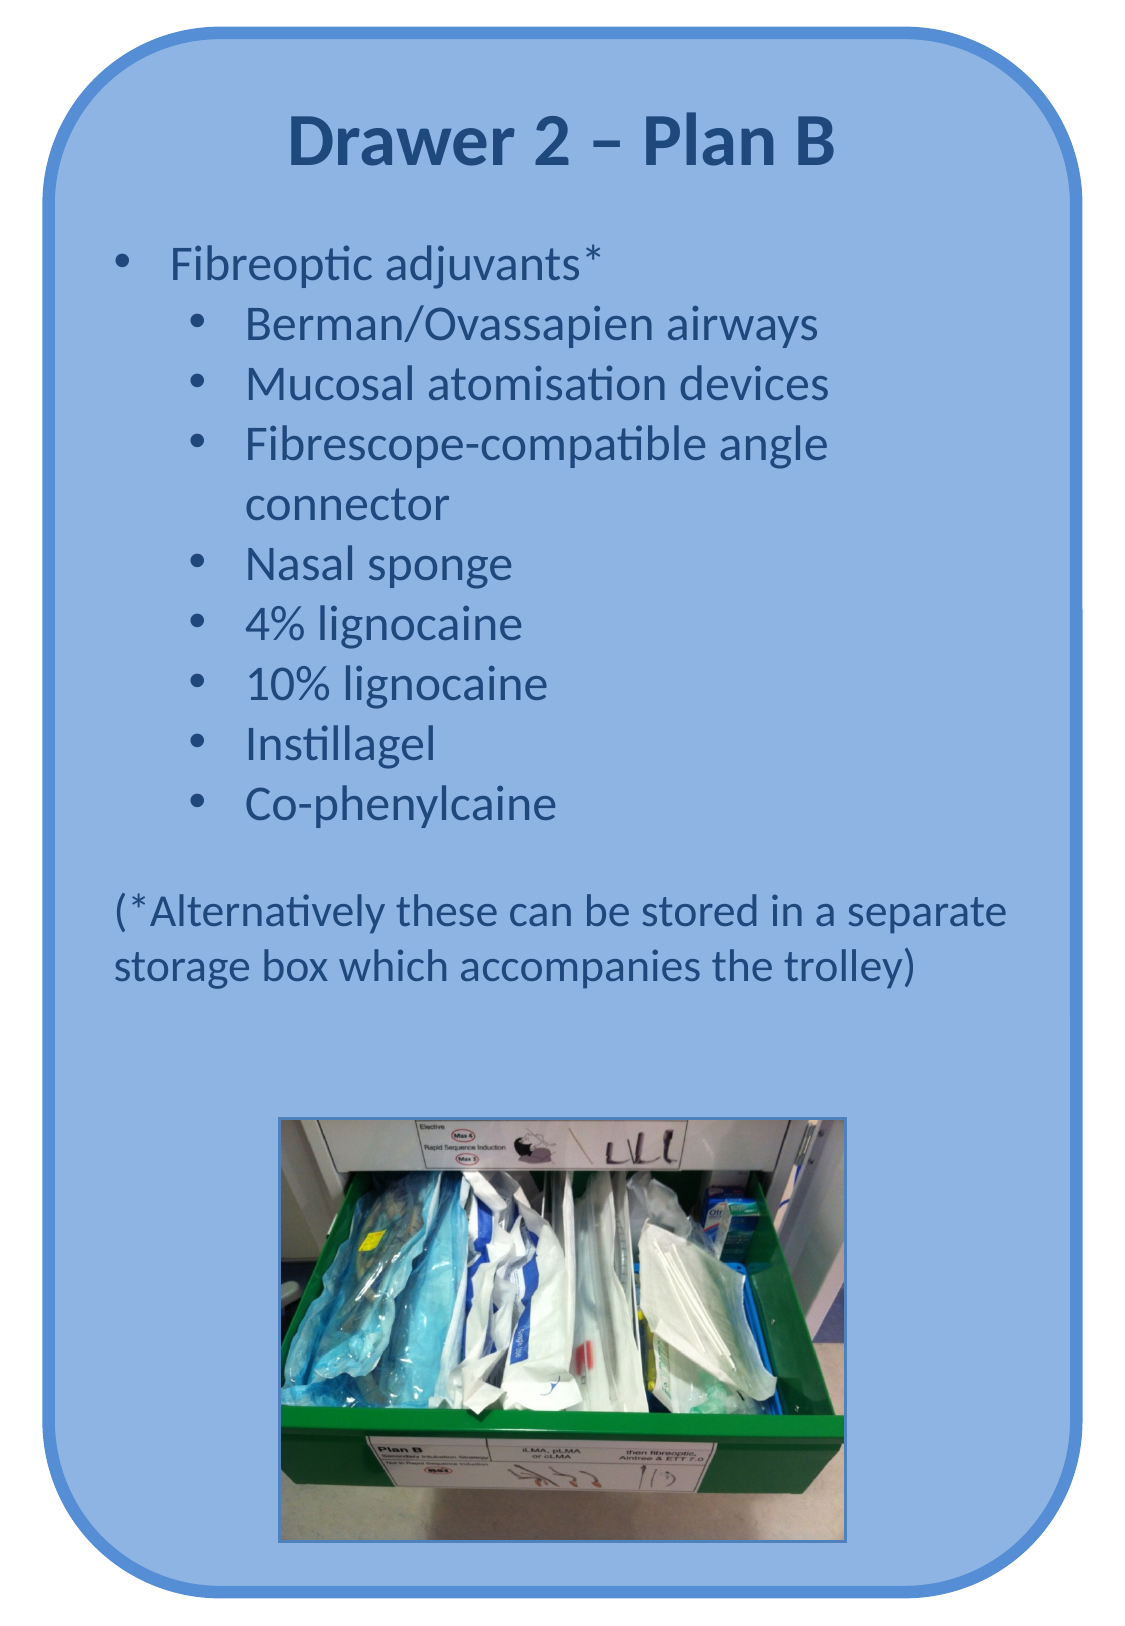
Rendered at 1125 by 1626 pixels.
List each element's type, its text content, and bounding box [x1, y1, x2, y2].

picture [280, 1119, 845, 1541]
text_box Drawer 2 – Plan B Fibreoptic adjuvants* Berman/Ovassapien airways Mucosal atomisation devices Fibrescope-compatible angle connector Nasal sponge 4% lignocaine 10% lignocaine Instillagel Co-phenylcaine (*Alternatively these can be stored in a separate storage box which accompanies the trolley) [46, 30, 1079, 1595]
